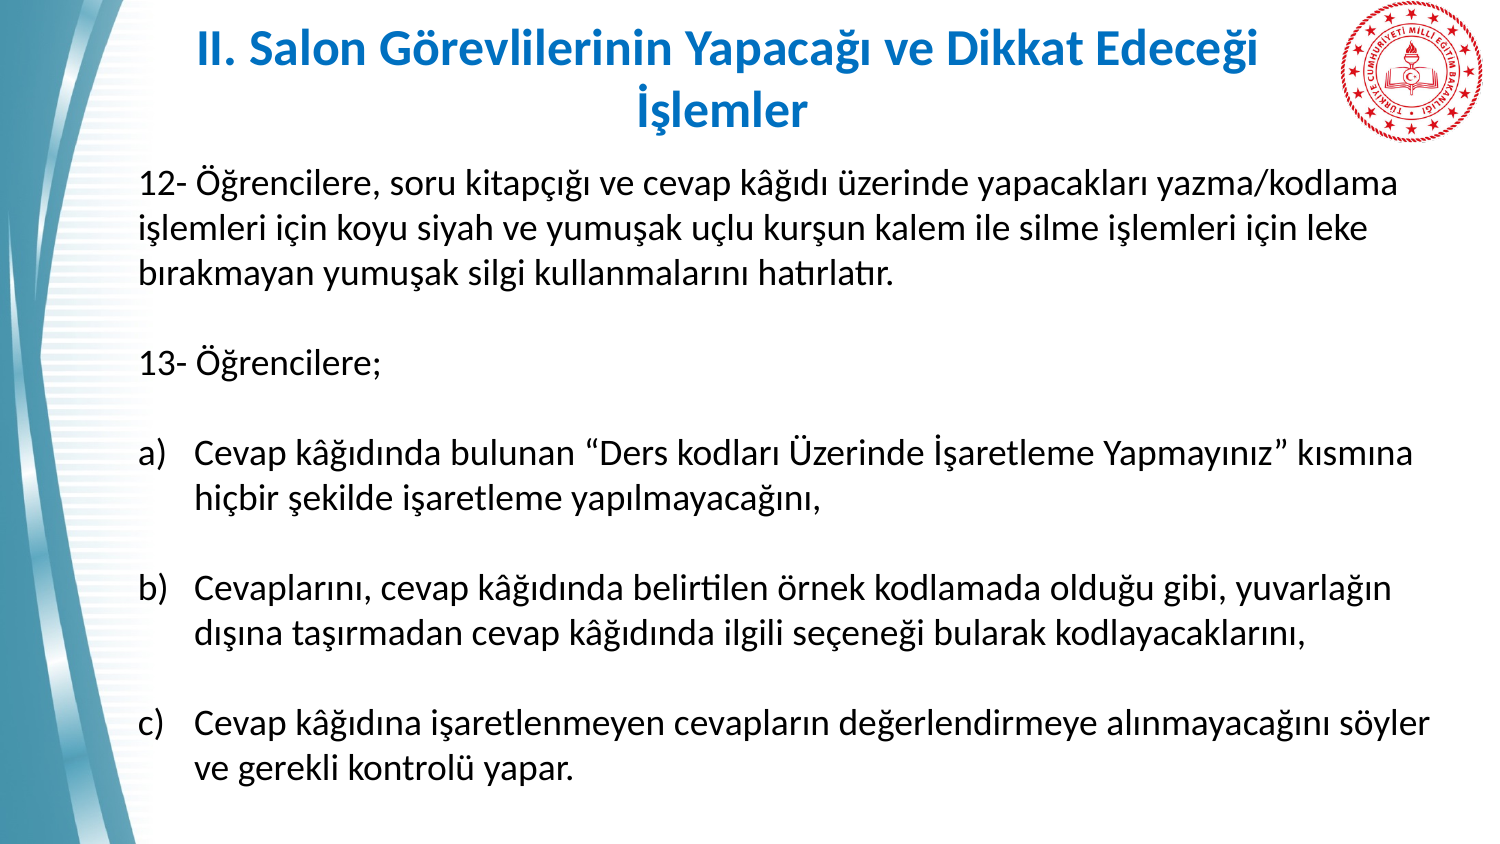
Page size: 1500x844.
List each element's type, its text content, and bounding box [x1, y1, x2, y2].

picture [0, 0, 916, 844]
picture [1340, 0, 1483, 143]
text_box 12- Öğrencilere, soru kitapçığı ve cevap kâğıdı üzerinde yapacakları yazma/kodlama işlemleri için koyu siyah ve yumuşak uçlu kurşun kalem ile silme işlemleri için leke bırakmayan yumuşak silgi kullanmalarını hatırlatır. 13- Öğrencilere; Cevap kâğıdında bulunan “Ders kodları Üzerinde İşaretleme Yapmayınız” kısmına hiçbir şekilde işaretleme yapılmayacağını, Cevaplarını, cevap kâğıdında belirtilen örnek kodlamada olduğu gibi, yuvarlağın dışına taşırmadan cevap kâğıdında ilgili seçeneği bularak kodlayacaklarını, Cevap kâğıdına işaretlenmeyen cevapların değerlendirmeye alınmayacağını söyler ve gerekli kontrolü yapar. [122, 150, 1483, 844]
title II. Salon Görevlilerinin Yapacağı ve Dikkat Edeceği İşlemler [101, 5, 1356, 146]
